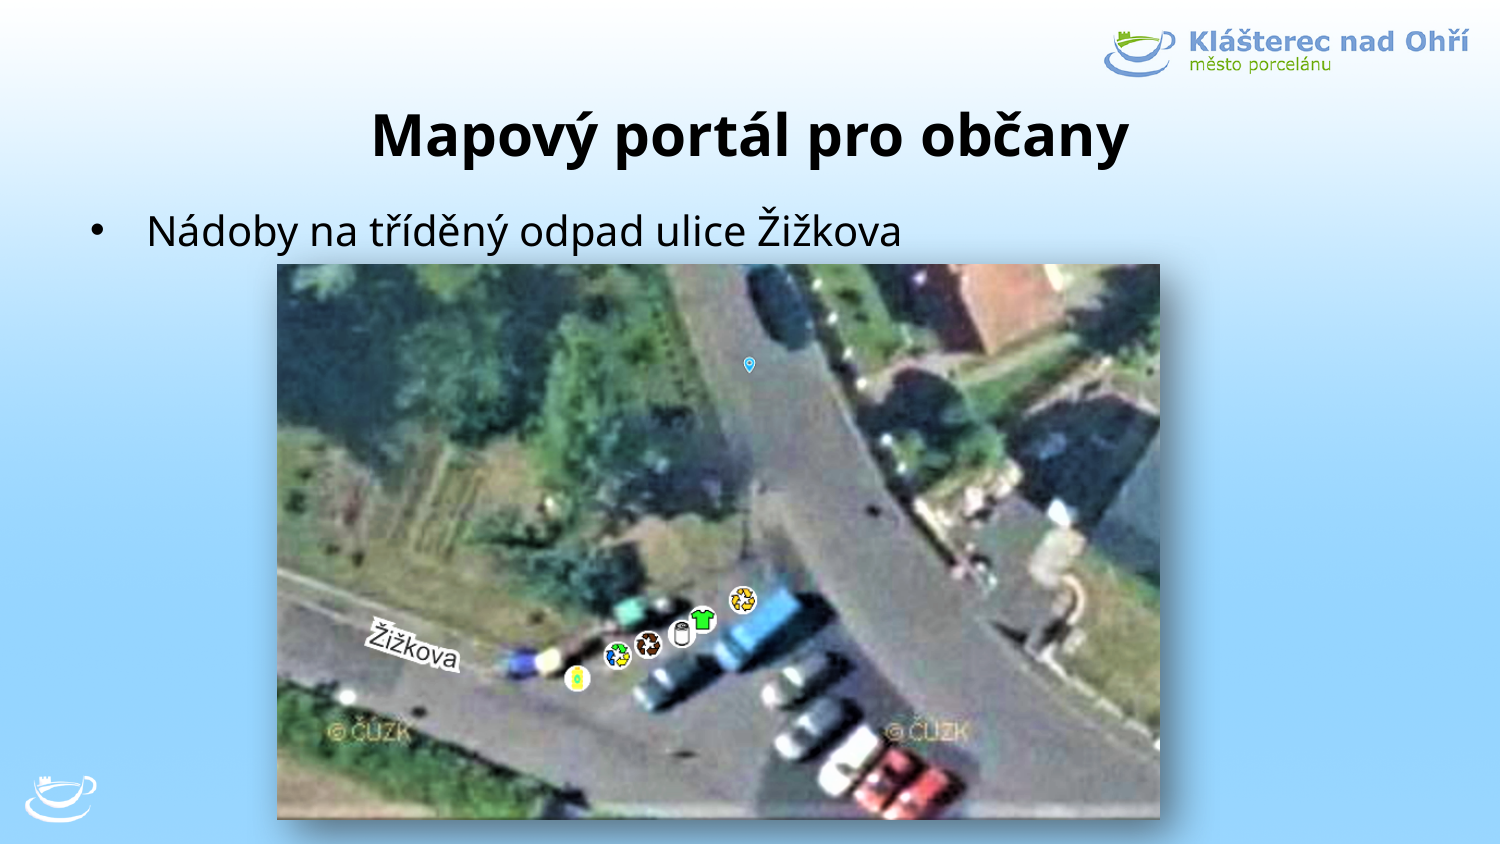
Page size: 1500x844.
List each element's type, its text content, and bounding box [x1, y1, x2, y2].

list Nádoby na tříděný odpad ulice Žižkova [75, 196, 1425, 754]
picture [0, 0, 1500, 844]
title Mapový portál pro občany [75, 91, 1425, 175]
